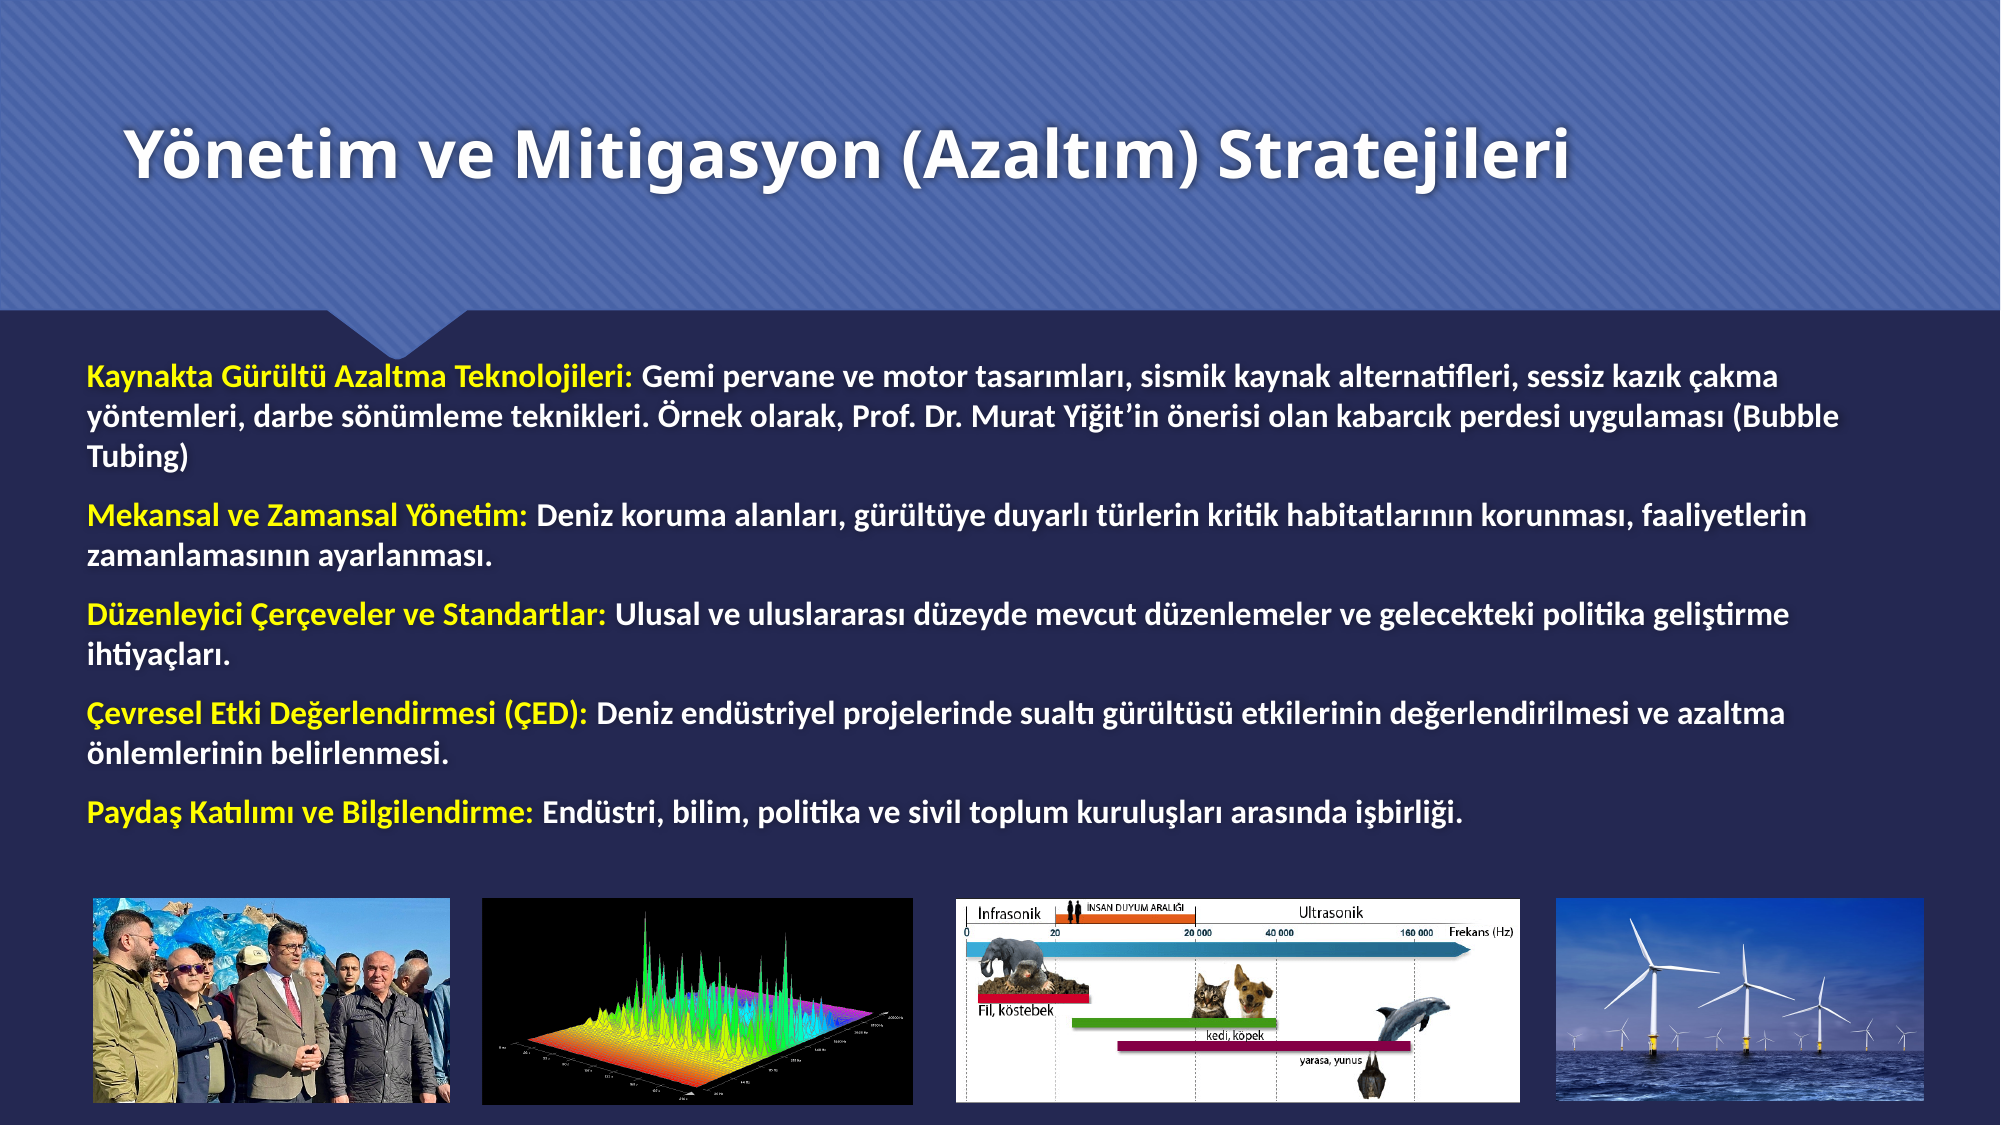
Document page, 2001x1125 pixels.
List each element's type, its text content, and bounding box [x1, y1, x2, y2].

title Yönetim ve Mitigasyon (Azaltım) Stratejileri [108, 36, 1865, 200]
text_box [130, 118, 1865, 200]
picture [482, 898, 913, 1106]
picture [93, 898, 451, 1104]
list Kaynakta Gürültü Azaltma Teknolojileri: Gemi pervane ve motor tasarımları, sismik kaynak alternatifleri, sessiz kazık çakma yöntemleri, darbe sönümleme teknikleri. Örnek olarak, Prof. Dr. Murat Yiğit’in önerisi olan kabarcık perdesi uygulaması (Bubble Tubing) Mekansal ve Zamansal Yönetim: Deniz koruma alanları, gürültüye duyarlı türlerin kritik habitatlarının korunması, faaliyetlerin zamanlamasının ayarlanması. Düzenleyici Çerçeveler ve Standartlar: Ulusal ve uluslararası düzeyde mevcut düzenlemeler ve gelecekteki politika geliştirme ihtiyaçları. Çevresel Etki Değerlendirmesi (ÇED): Deniz endüstriyel projelerinde sualtı gürültüsü etkilerinin değerlendirilmesi ve azaltma önlemlerinin belirlenmesi. Paydaş Katılımı ve Bilgilendirme: Endüstri, bilim, politika ve sivil toplum kuruluşları arasında işbirliği. [71, 343, 1924, 842]
picture [111, 898, 116, 907]
picture [956, 898, 1520, 1104]
picture [1556, 898, 1924, 1102]
